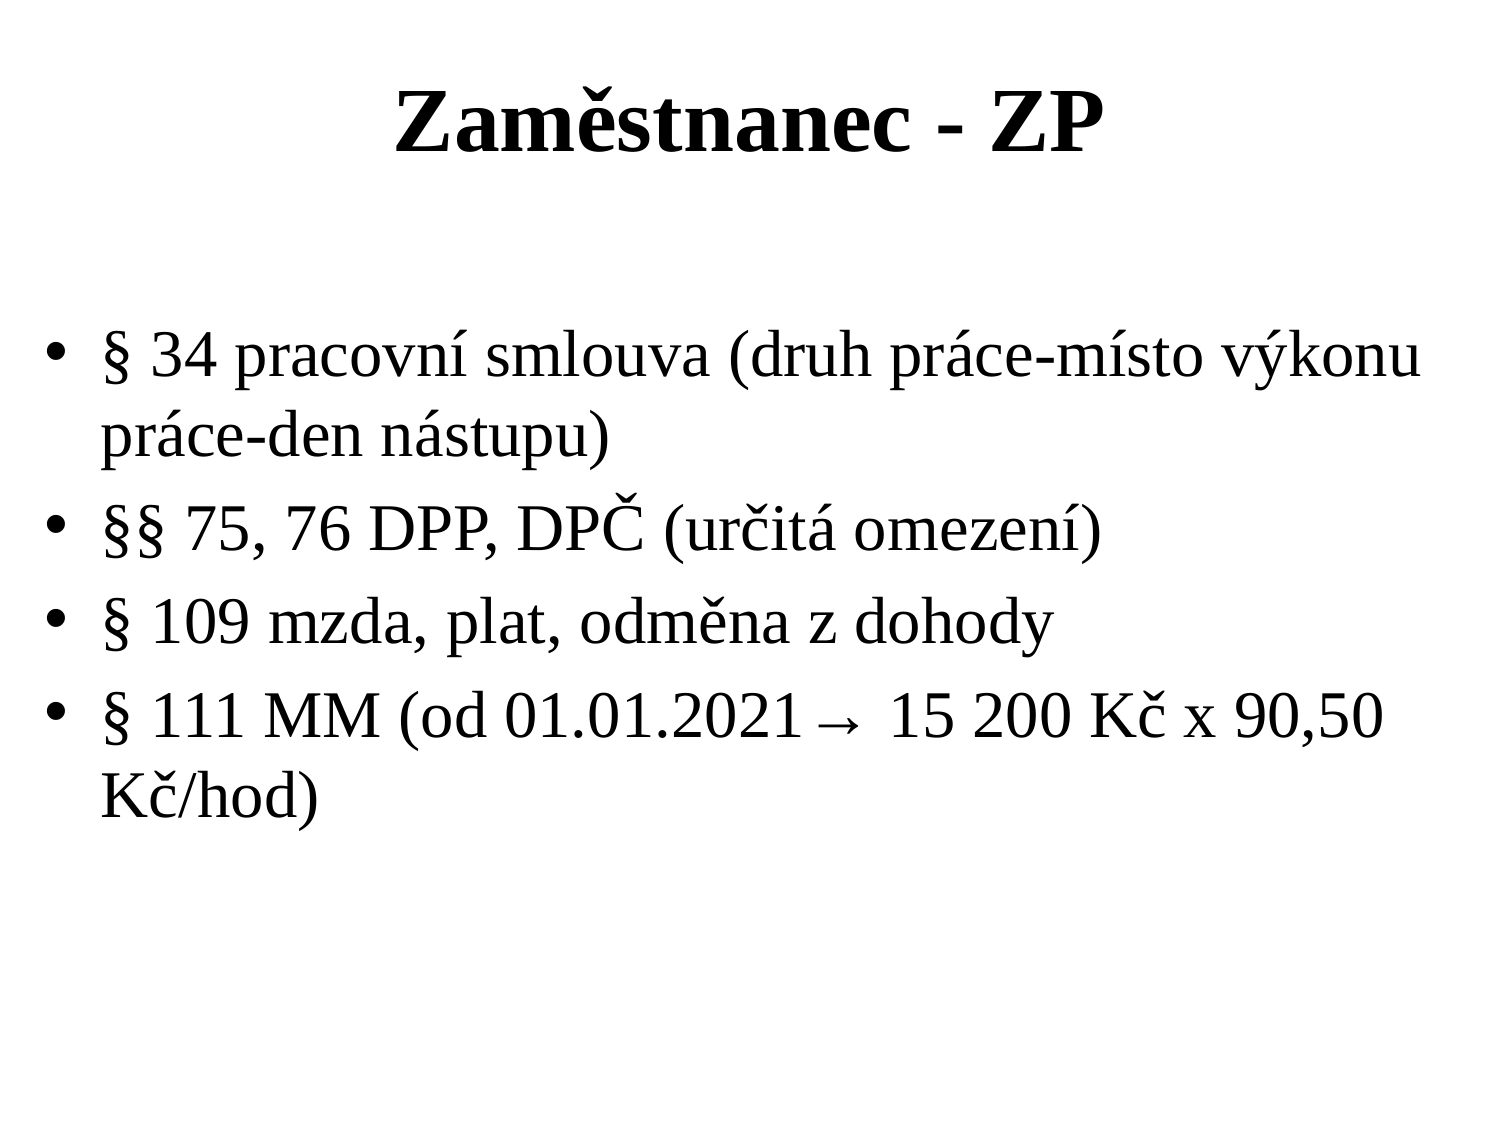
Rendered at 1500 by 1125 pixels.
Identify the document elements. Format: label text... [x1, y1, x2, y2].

title Zaměstnanec - ZP [75, 45, 1425, 185]
list § 34 pracovní smlouva (druh práce-místo výkonu práce-den nástupu) §§ 75, 76 DPP, DPČ (určitá omezení) § 109 mzda, plat, odměna z dohody § 111 MM (od 01.01.2021→ 15 200 Kč x 90,50 Kč/hod) [29, 302, 1471, 1005]
